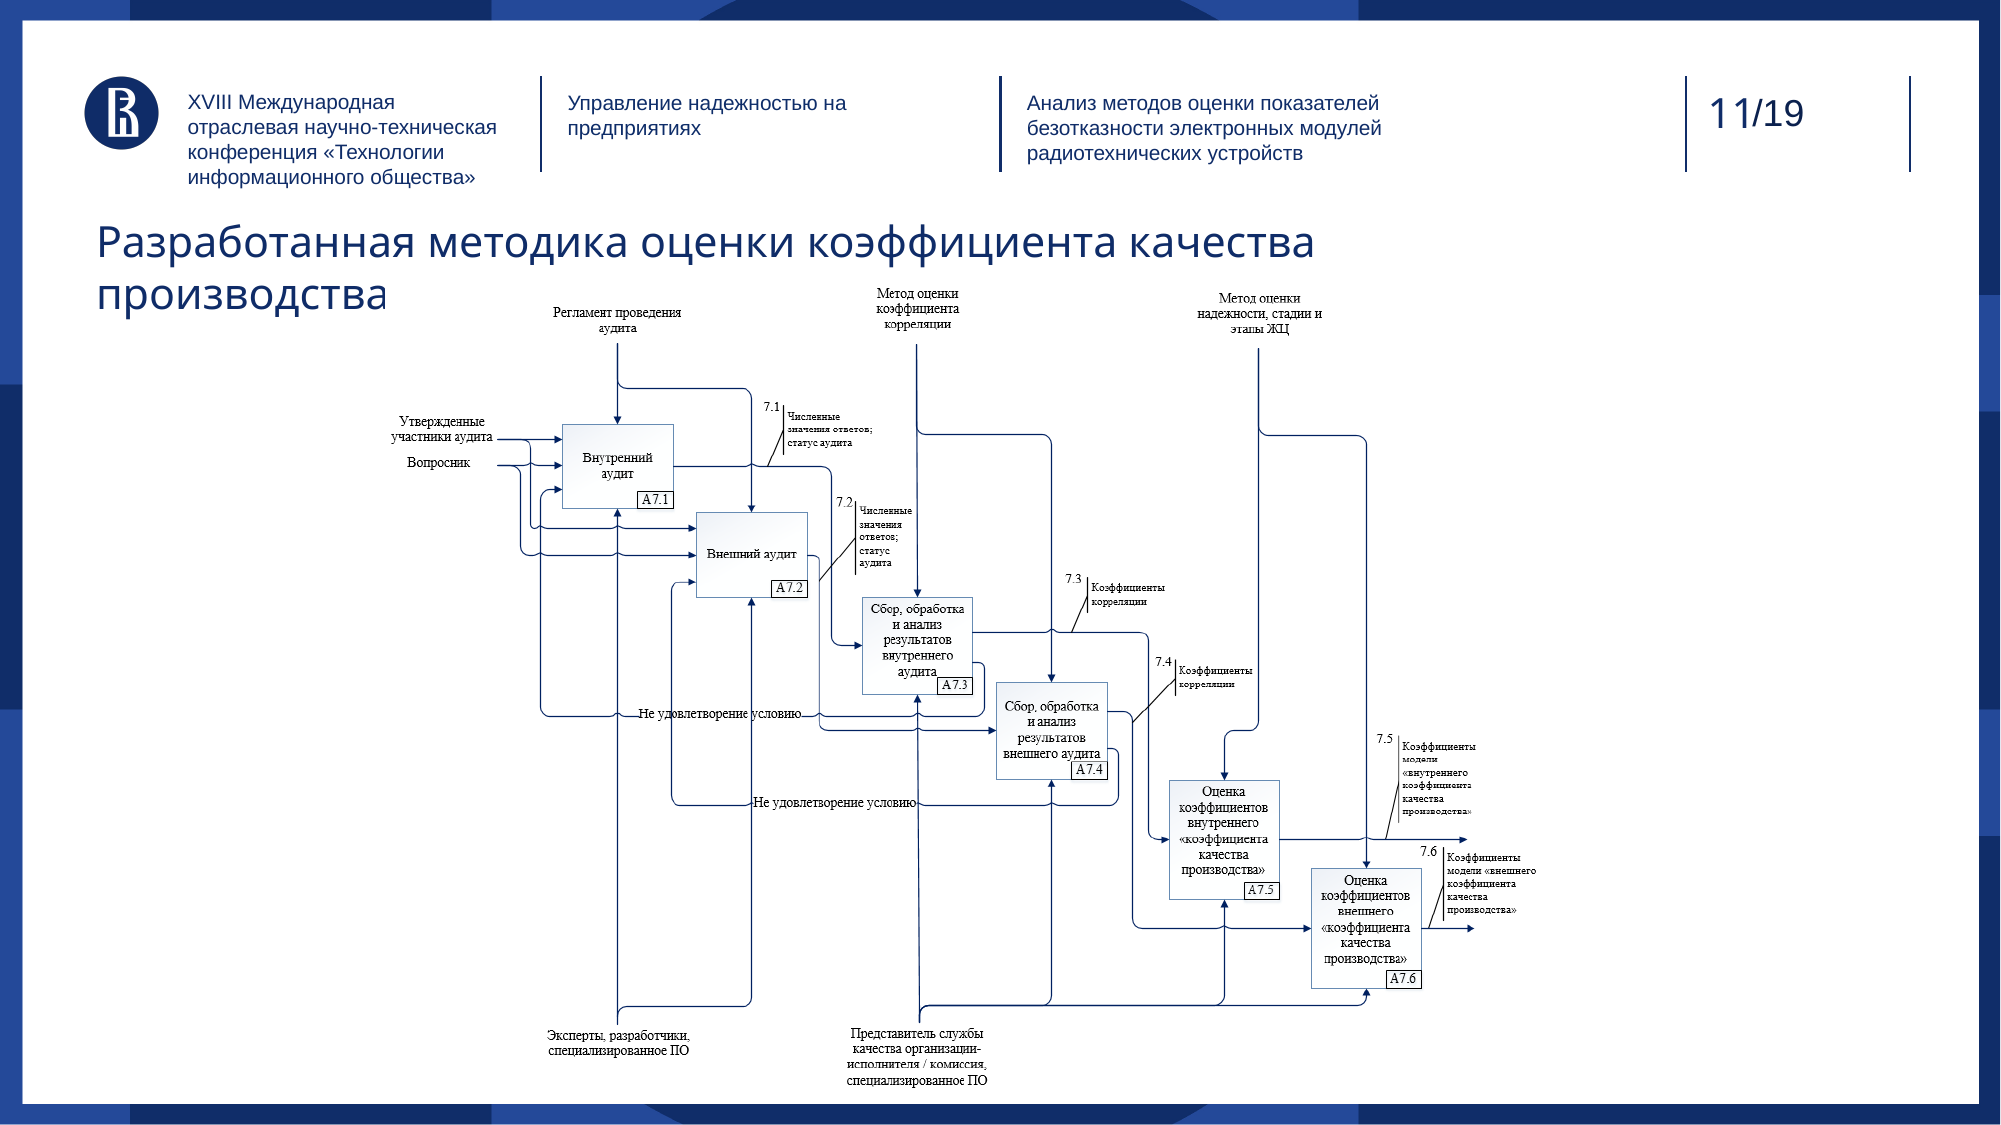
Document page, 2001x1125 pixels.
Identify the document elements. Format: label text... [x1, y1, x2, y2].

list XVIII Международная отраслевая научно-техническая конференция «Технологии информационного общества» [187, 88, 500, 193]
list Анализ методов оценки показателей безотказности электронных модулей радиотехнических устройств [1026, 90, 1419, 174]
list Управление надежностью на предприятиях [567, 90, 907, 157]
picture [0, 0, 2001, 1125]
text_box Разработанная методика оценки коэффициента качества производства [96, 214, 1614, 319]
text_box /19 [1752, 88, 1913, 158]
